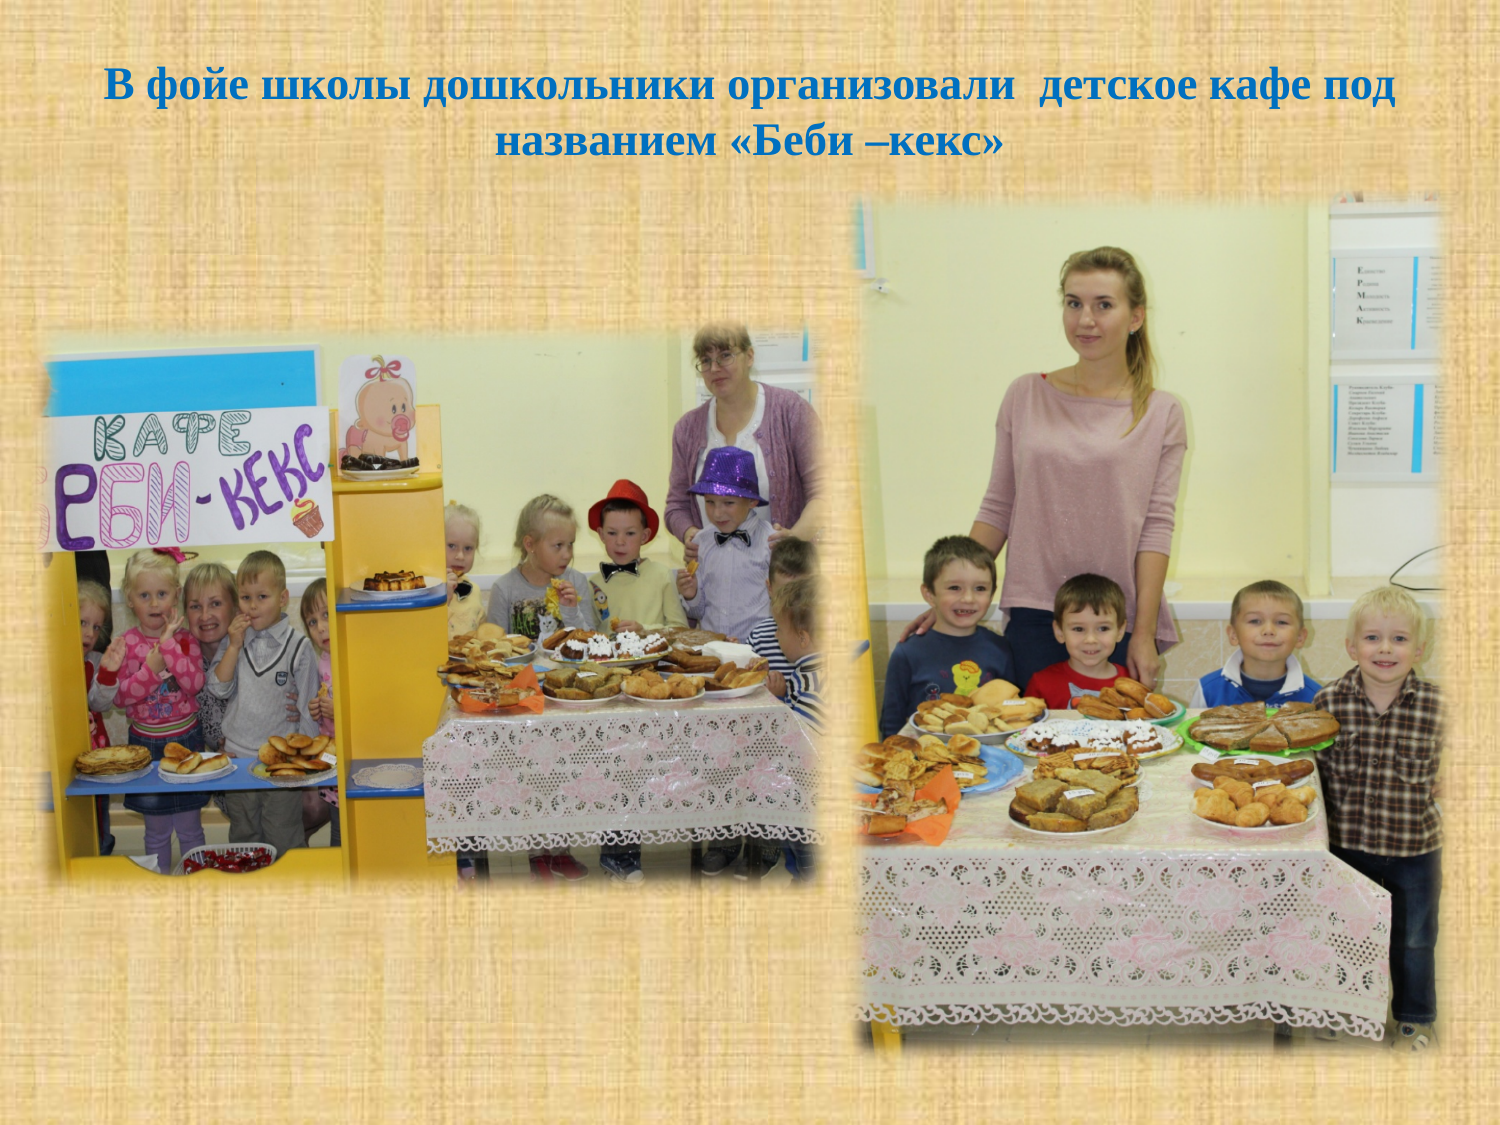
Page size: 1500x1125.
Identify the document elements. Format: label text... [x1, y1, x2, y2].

picture [0, 0, 1500, 1125]
title В фойе школы дошкольники организовали детское кафе под названием «Беби –кекс» [75, 45, 1425, 173]
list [29, 314, 833, 899]
